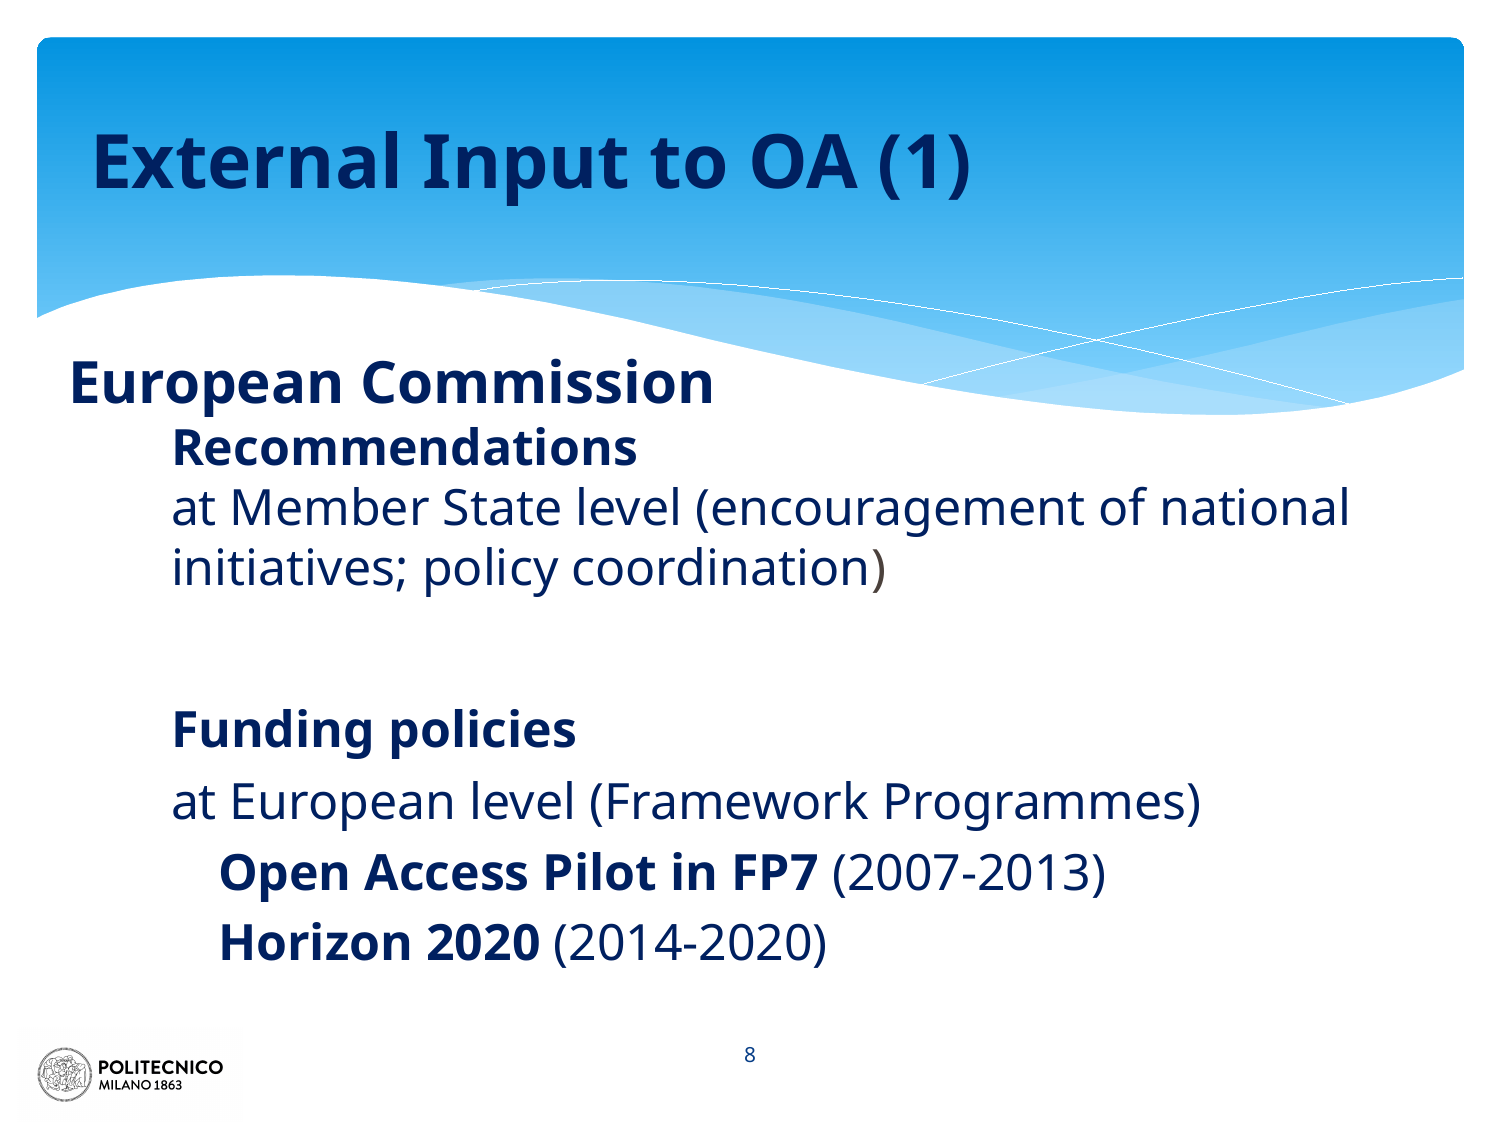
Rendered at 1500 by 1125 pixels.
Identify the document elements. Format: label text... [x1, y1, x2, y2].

picture [17, 1026, 243, 1123]
title External Input to OA (1) [75, 55, 1425, 261]
slide_number 8 [654, 1025, 846, 1086]
list European Commission Recommendations at Member State level (encouragement of national initiatives; policy coordination) Funding policies at European level (Framework Programmes) Open Access Pilot in FP7 (2007-2013) Horizon 2020 (2014-2020) [53, 338, 1456, 1005]
